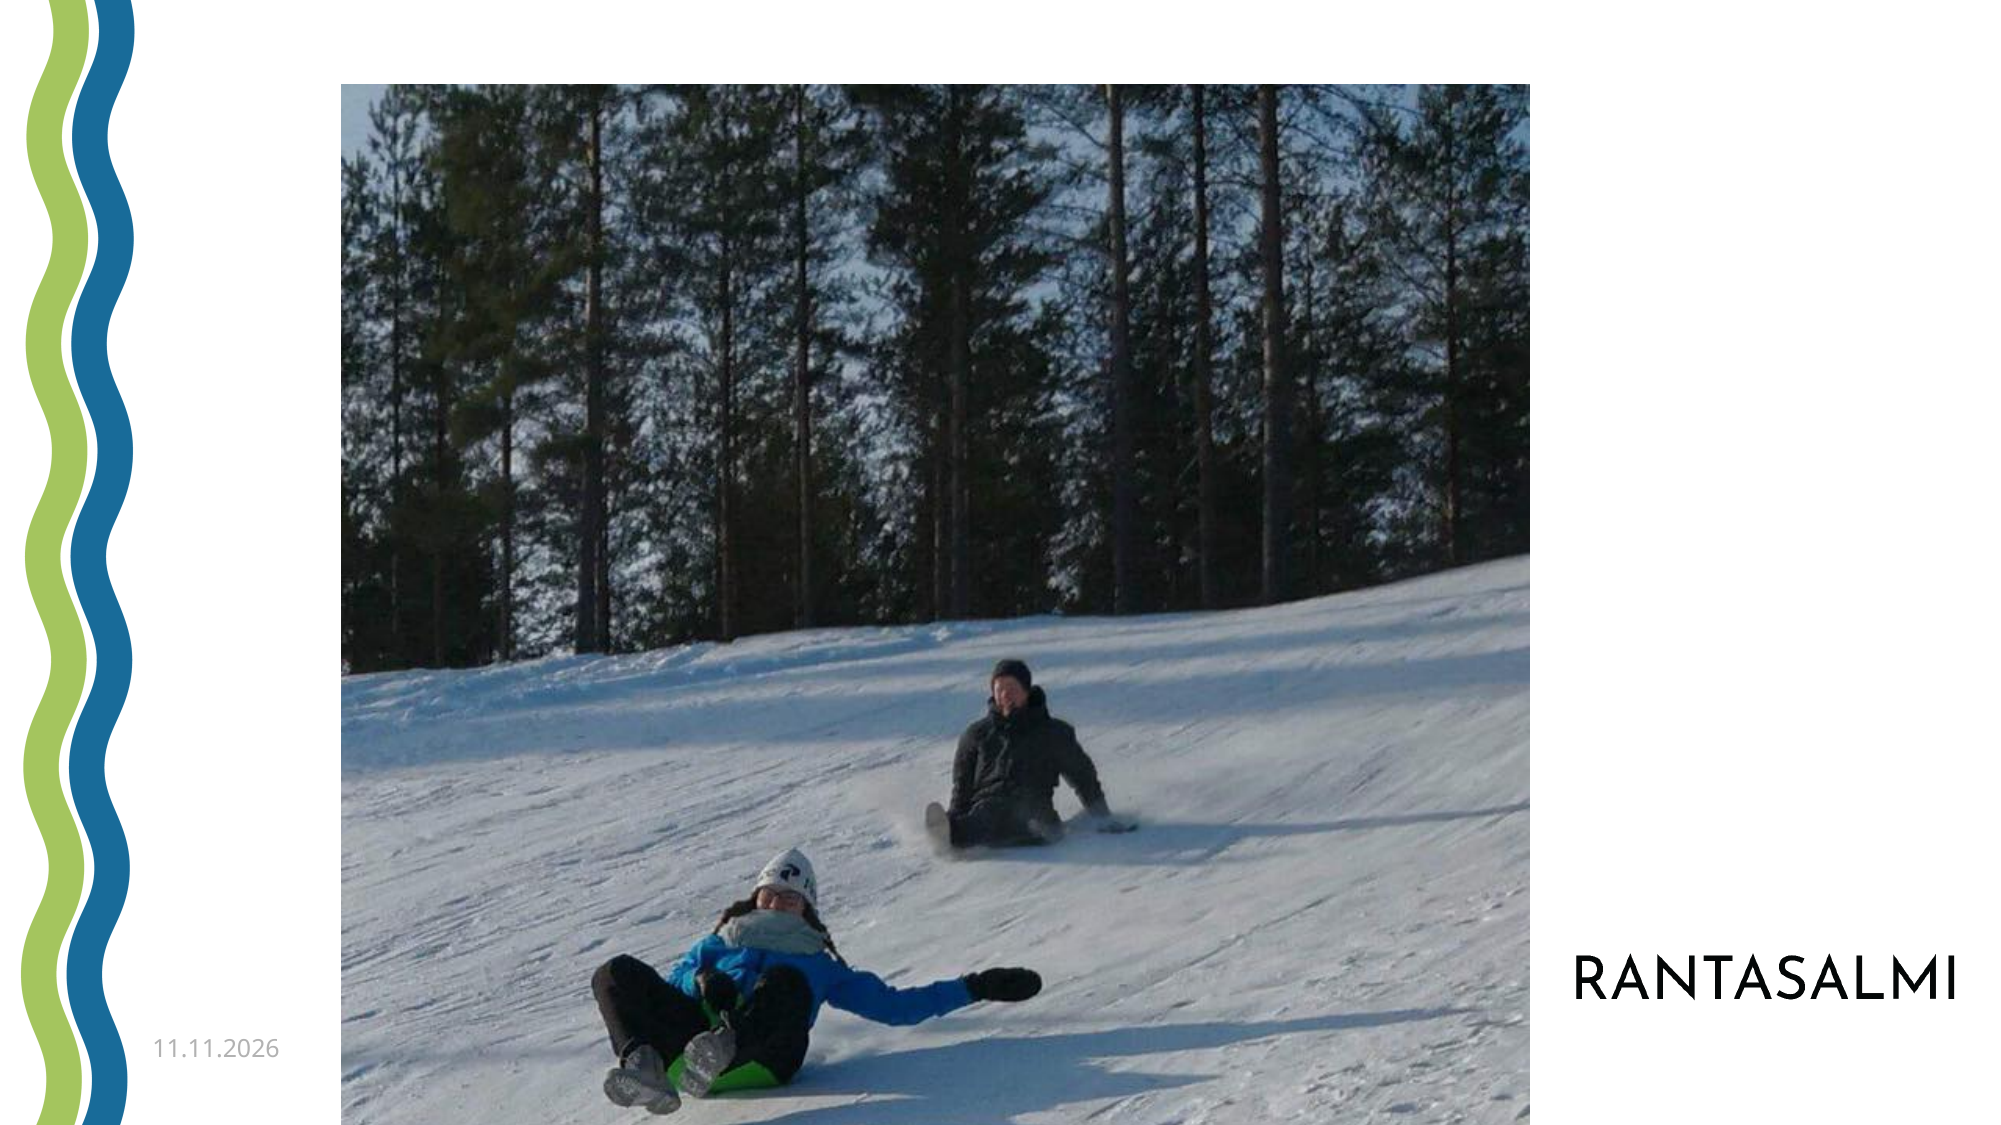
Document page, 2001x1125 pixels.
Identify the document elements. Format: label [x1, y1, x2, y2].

picture [0, 0, 2001, 1125]
slide_number [137, 1019, 341, 1080]
